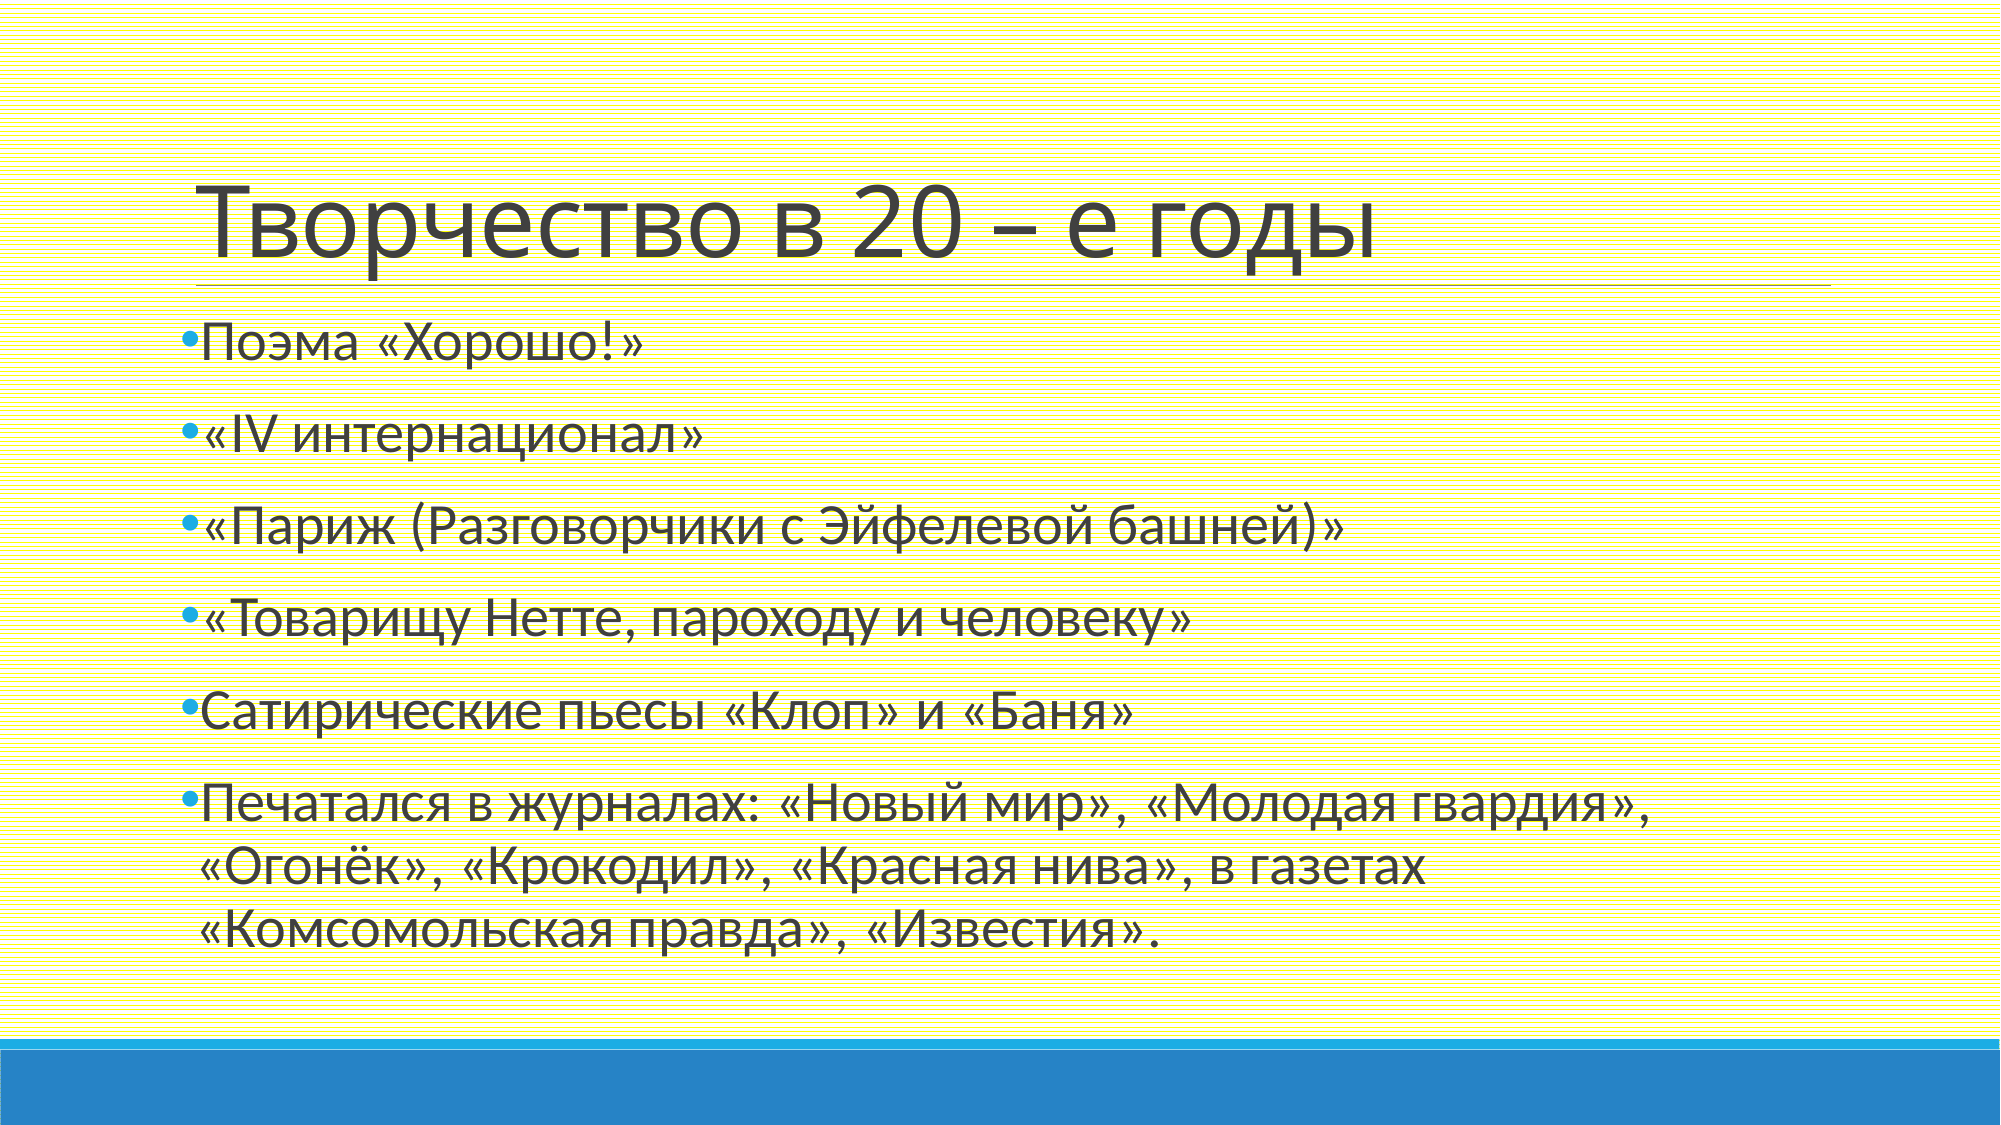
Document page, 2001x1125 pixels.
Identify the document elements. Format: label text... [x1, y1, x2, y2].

list Поэма «Хорошо!» «IV интернационал» «Париж (Разговорчики с Эйфелевой башней)» «Товарищу Нетте, пароходу и человеку» Сатирические пьесы «Клоп» и «Баня» Печатался в журналах: «Новый мир», «Молодая гвардия», «Огонёк», «Крокодил», «Красная нива», в газетах «Комсомольская правда», «Известия». [180, 302, 1830, 963]
title Творчество в 20 – е годы [180, 47, 1830, 285]
